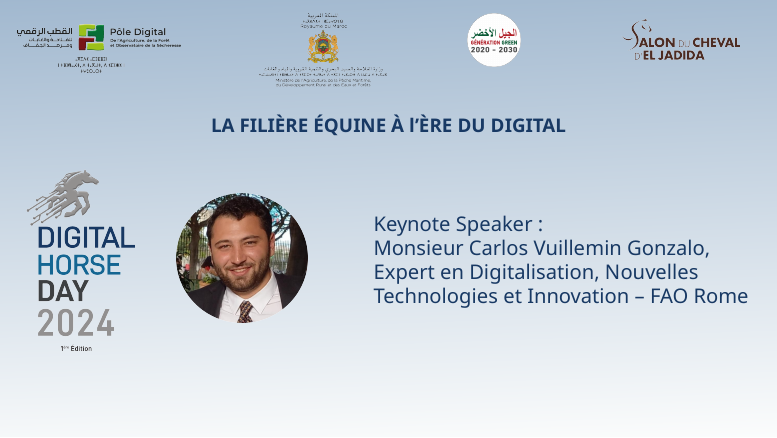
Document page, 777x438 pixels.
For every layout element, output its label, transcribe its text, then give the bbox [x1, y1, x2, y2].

picture [259, 13, 387, 87]
picture [467, 13, 521, 67]
text_box Keynote Speaker : Monsieur Carlos Vuillemin Gonzalo, Expert en Digitalisation, Nouvelles Technologies et Innovation – FAO Rome [363, 205, 769, 327]
picture [176, 193, 308, 323]
text_box LA FILIÈRE ÉQUINE À l’ÈRE DU DIGITAL [186, 111, 591, 139]
picture [24, 164, 135, 351]
picture [621, 18, 740, 60]
picture [17, 24, 181, 73]
